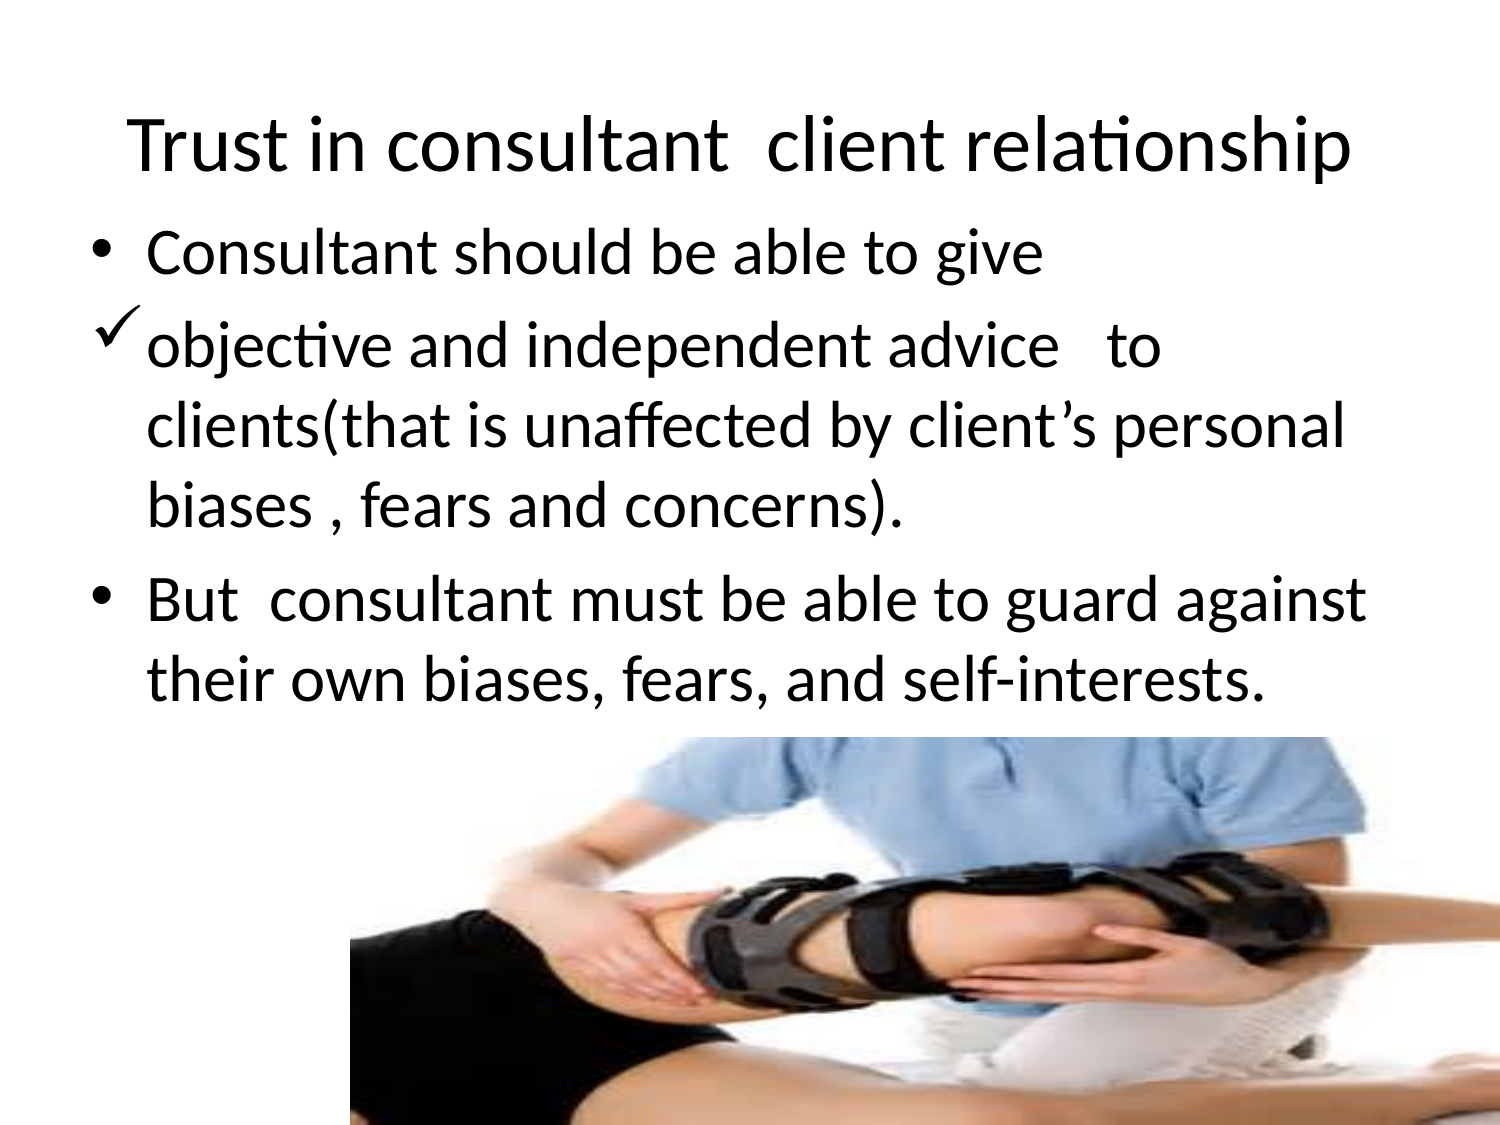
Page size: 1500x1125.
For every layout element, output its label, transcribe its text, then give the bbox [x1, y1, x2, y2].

list Consultant should be able to give objective and independent advice to clients(that is unaffected by client’s personal biases , fears and concerns). But consultant must be able to guard against their own biases, fears, and self-interests. [75, 200, 1425, 1005]
title Trust in consultant client relationship [75, 45, 1425, 200]
picture [349, 737, 1500, 1125]
